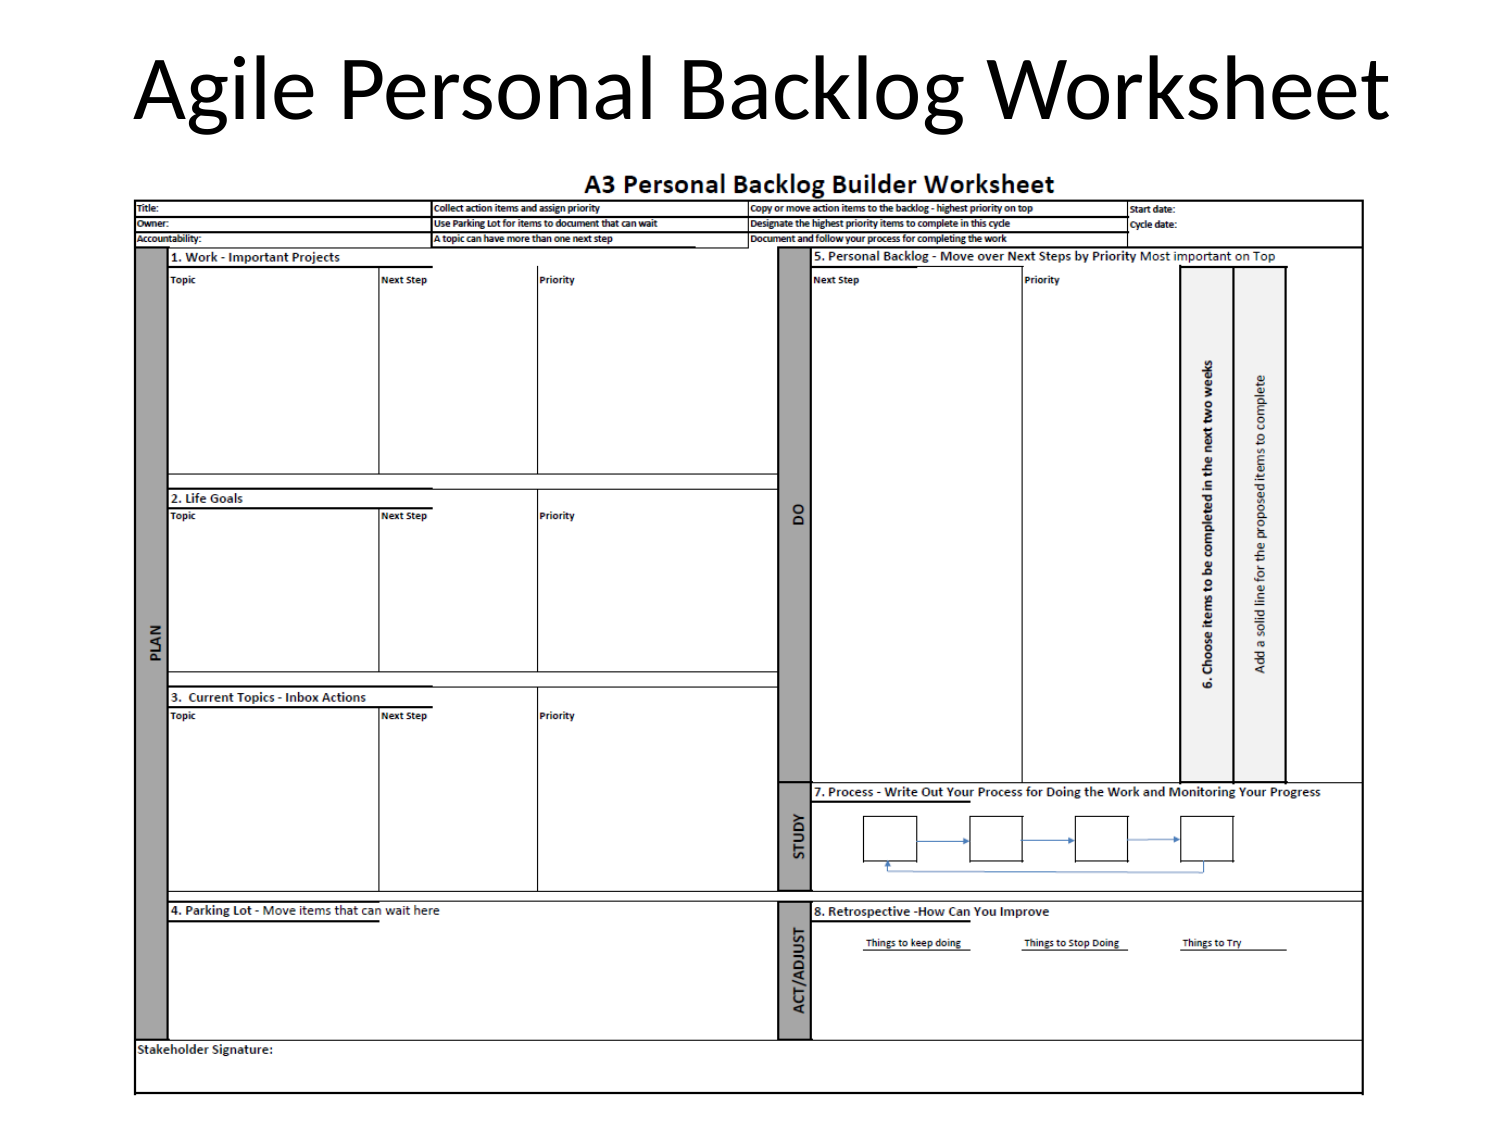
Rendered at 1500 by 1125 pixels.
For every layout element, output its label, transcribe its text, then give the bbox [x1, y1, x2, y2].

title Agile Personal Backlog Worksheet [87, 20, 1438, 208]
picture [121, 153, 1378, 1105]
